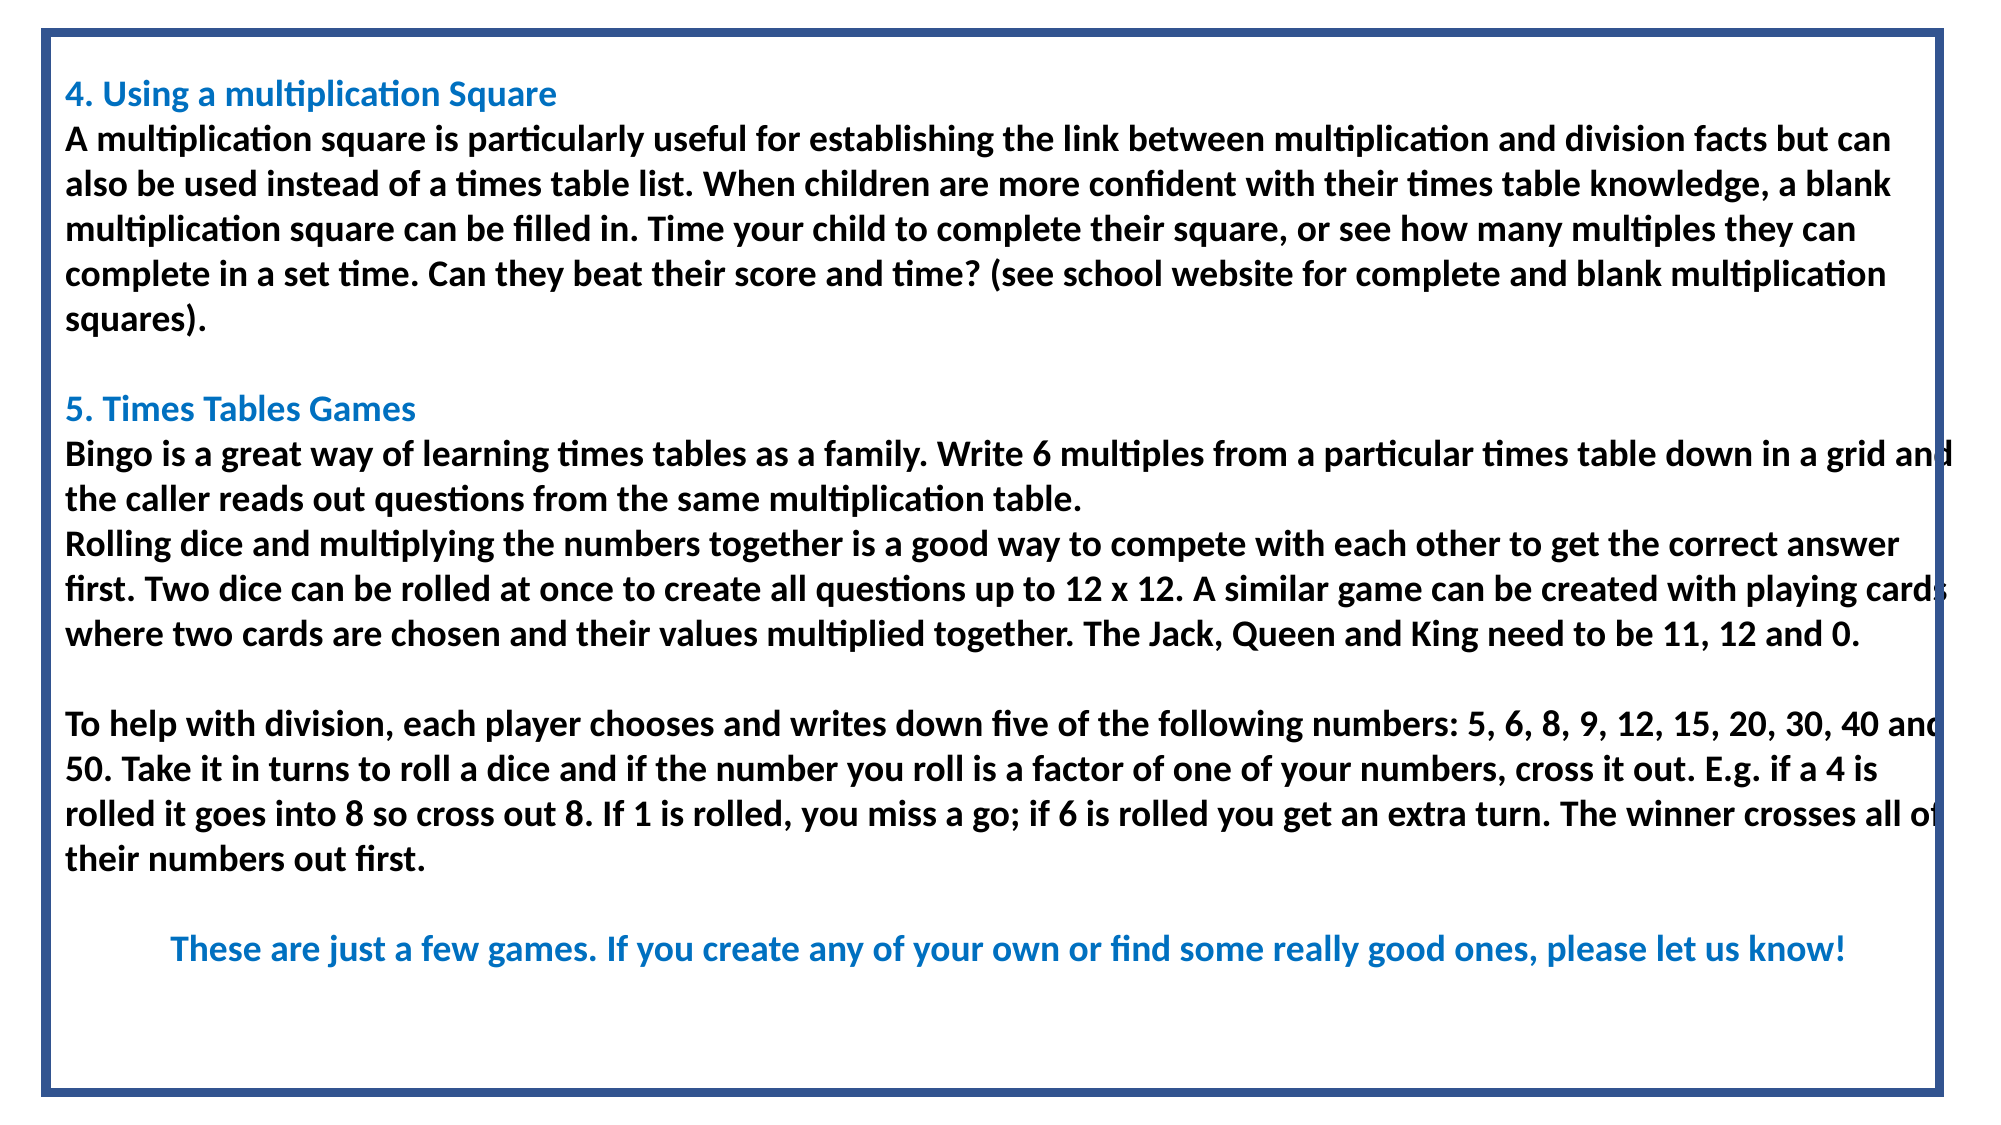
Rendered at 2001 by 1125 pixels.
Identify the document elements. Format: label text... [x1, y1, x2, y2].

text_box 4. Using a multiplication Square A multiplication square is particularly useful for establishing the link between multiplication and division facts but can also be used instead of a times table list. When children are more confident with their times table knowledge, a blank multiplication square can be filled in. Time your child to complete their square, or see how many multiples they can complete in a set time. Can they beat their score and time? (see school website for complete and blank multiplication squares). 5. Times Tables Games Bingo is a great way of learning times tables as a family. Write 6 multiples from a particular times table down in a grid and the caller reads out questions from the same multiplication table. Rolling dice and multiplying the numbers together is a good way to compete with each other to get the correct answer first. Two dice can be rolled at once to create all questions up to 12 x 12. A similar game can be created with playing cards where two cards are chosen and their values multiplied together. The Jack, Queen and King need to be 11, 12 and 0. To help with division, each player chooses and writes down five of the following numbers: 5, 6, 8, 9, 12, 15, 20, 30, 40 and 50. Take it in turns to roll a dice and if the number you roll is a factor of one of your numbers, cross it out. E.g. if a 4 is rolled it goes into 8 so cross out 8. If 1 is rolled, you miss a go; if 6 is rolled you get an extra turn. The winner crosses all of their numbers out first. These are just a few games. If you create any of your own or find some really good ones, please let us know! [1940, 61, 1978, 1022]
text_box [45, 31, 1940, 1094]
